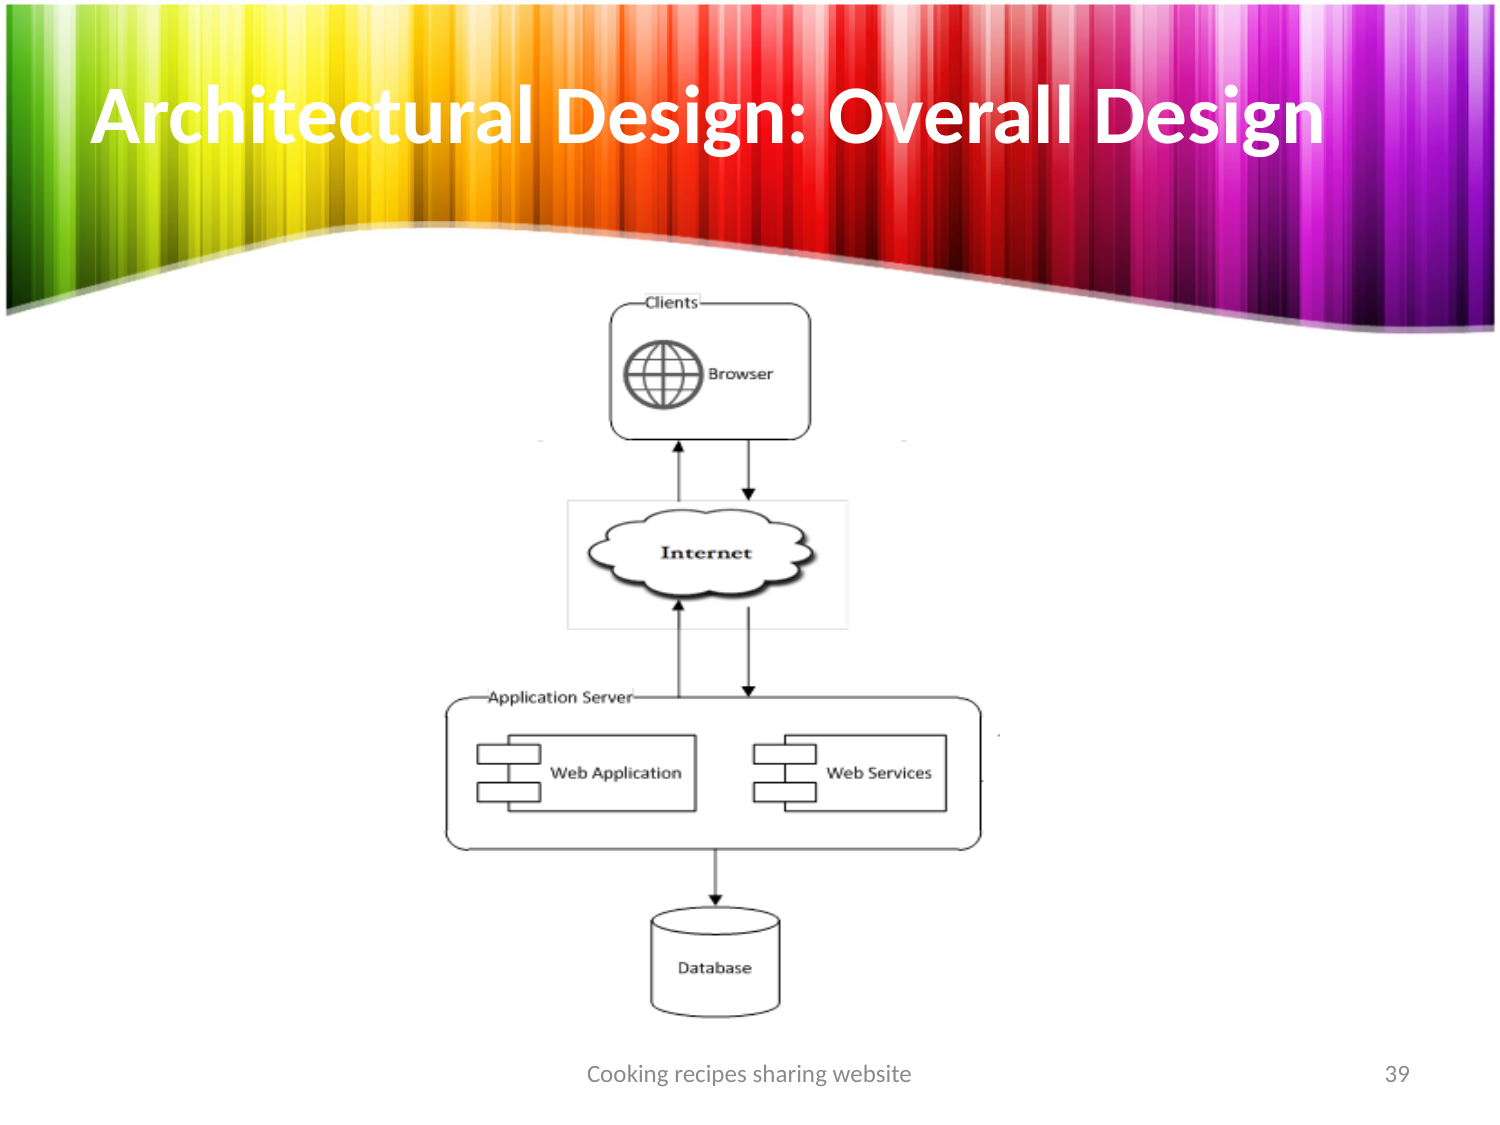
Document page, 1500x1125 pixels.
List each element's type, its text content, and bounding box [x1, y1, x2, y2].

slide_number 39 [1074, 1042, 1425, 1103]
title Architectural Design: Overall Design [74, 44, 1463, 176]
picture [0, 0, 1500, 1125]
footer Cooking recipes sharing website [512, 1042, 988, 1103]
